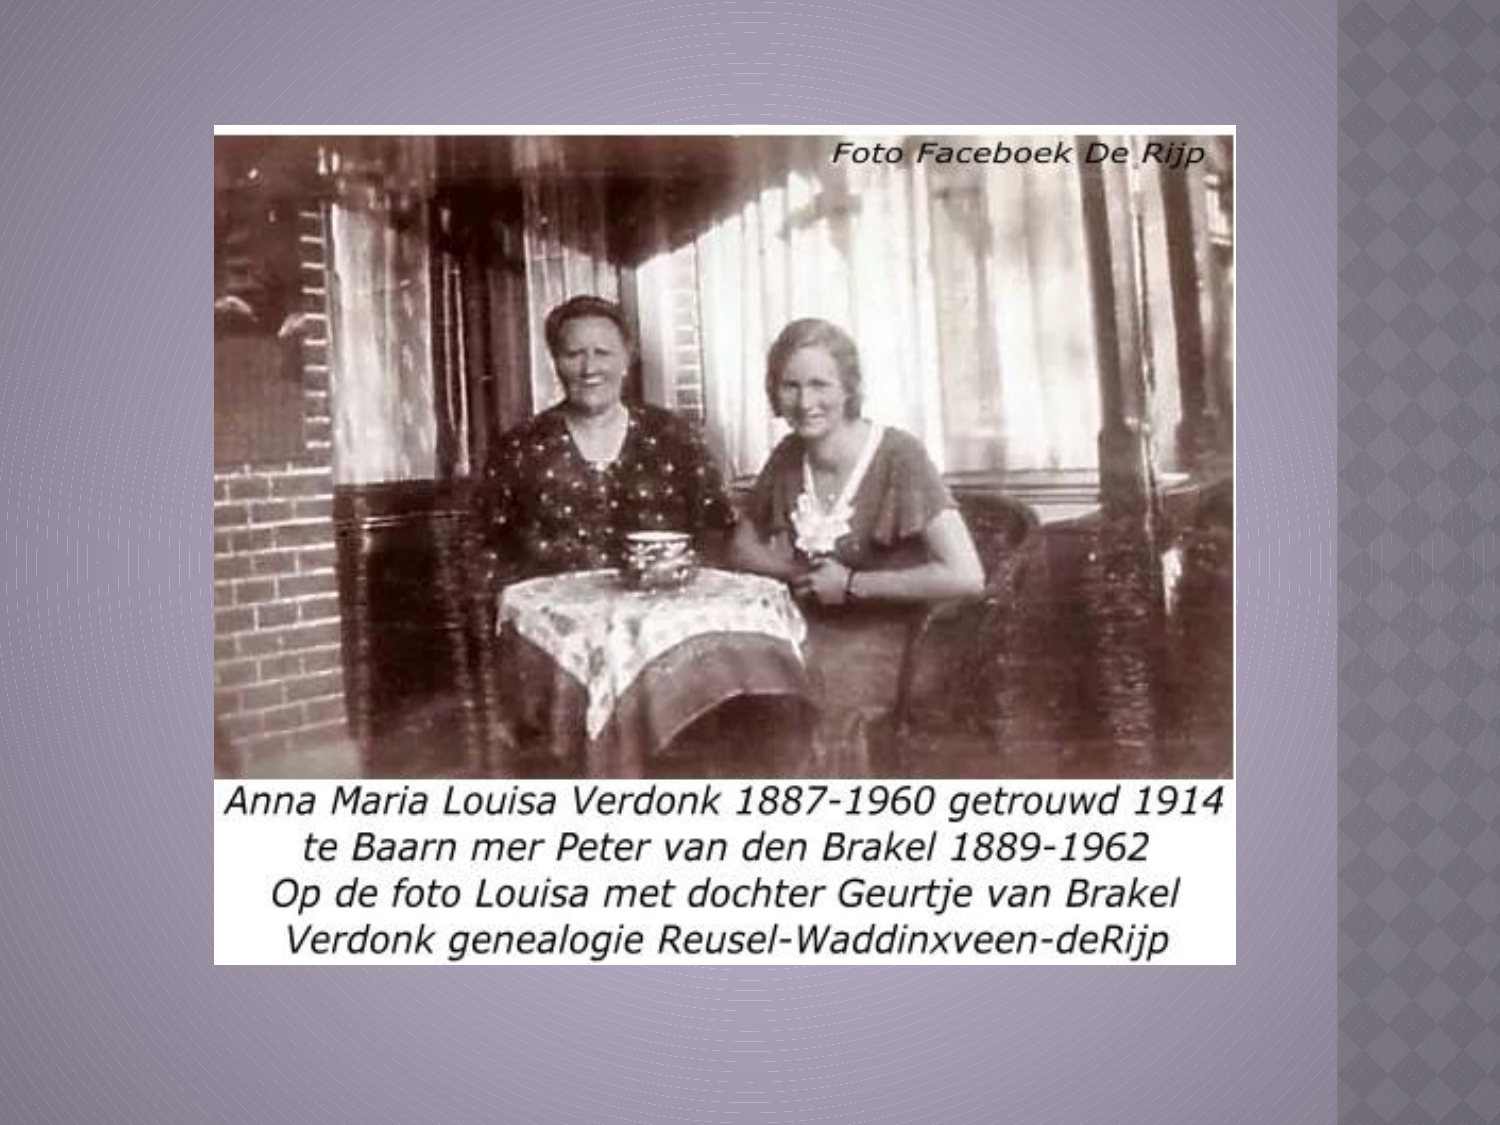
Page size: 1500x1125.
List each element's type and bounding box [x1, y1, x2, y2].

picture [213, 124, 1237, 965]
